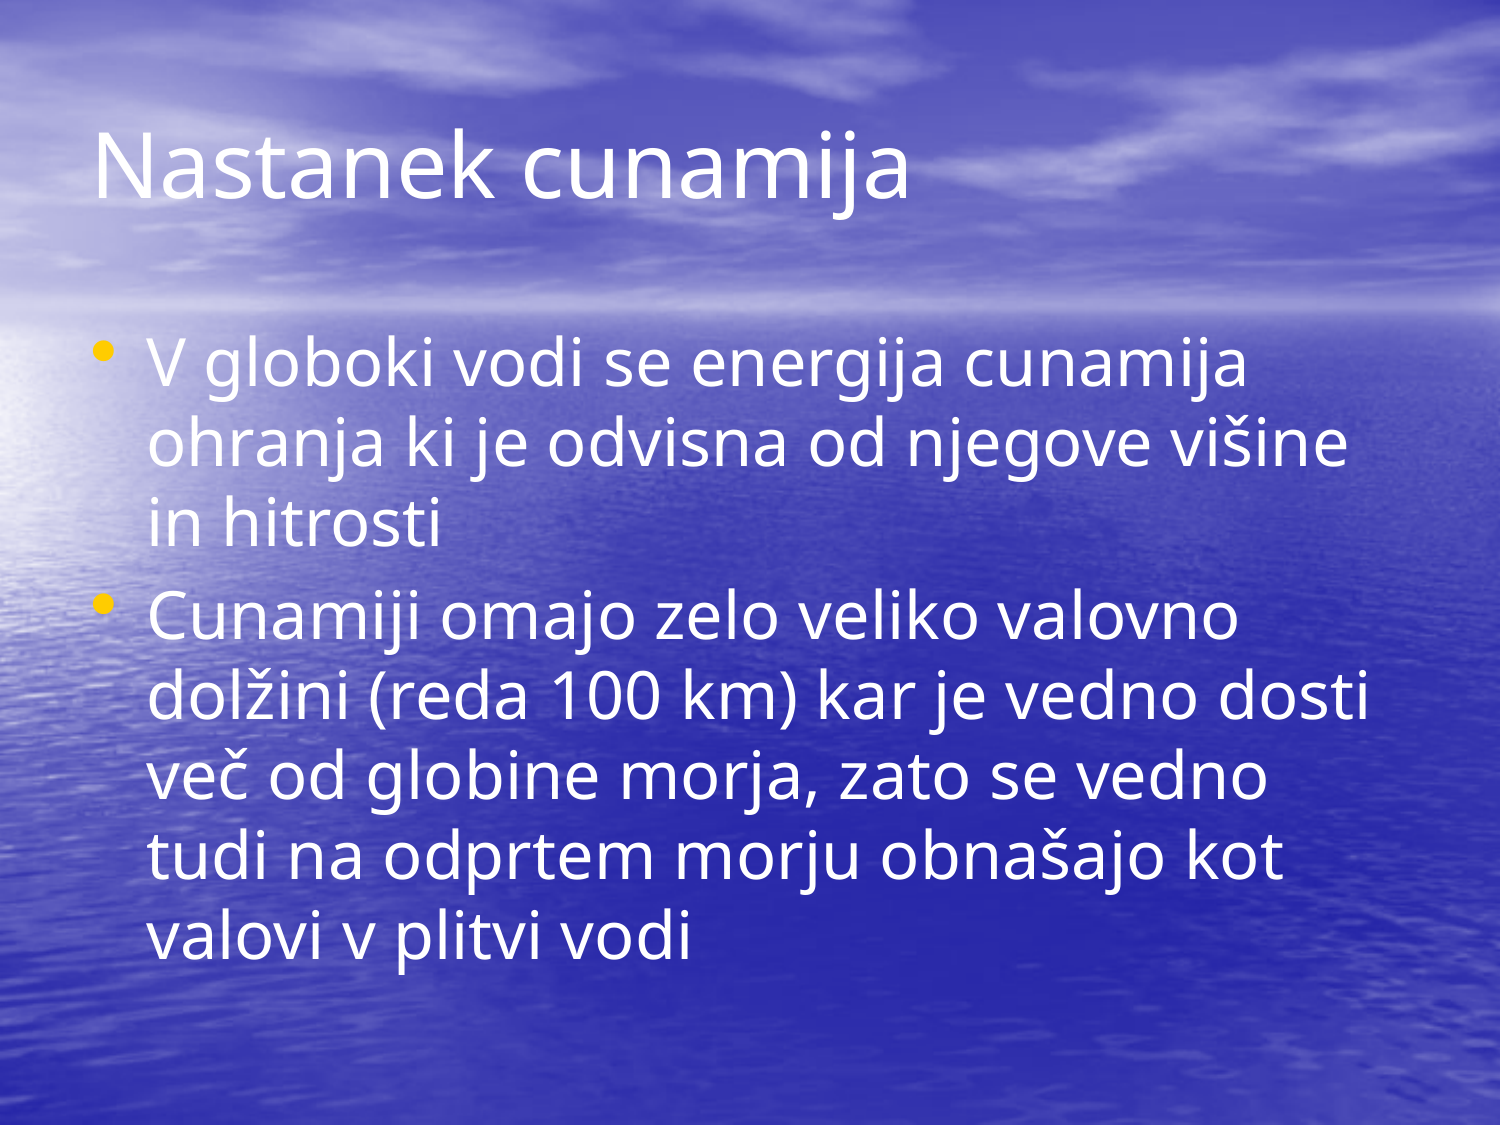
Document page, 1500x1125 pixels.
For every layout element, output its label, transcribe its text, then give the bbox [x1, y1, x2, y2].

list V globoki vodi se energija cunamija ohranja ki je odvisna od njegove višine in hitrosti Cunamiji omajo zelo veliko valovno dolžini (reda 100 km) kar je vedno dosti več od globine morja, zato se vedno tudi na odprtem morju obnašajo kot valovi v plitvi vodi [75, 312, 1425, 988]
title Nastanek cunamija [75, 47, 1425, 275]
